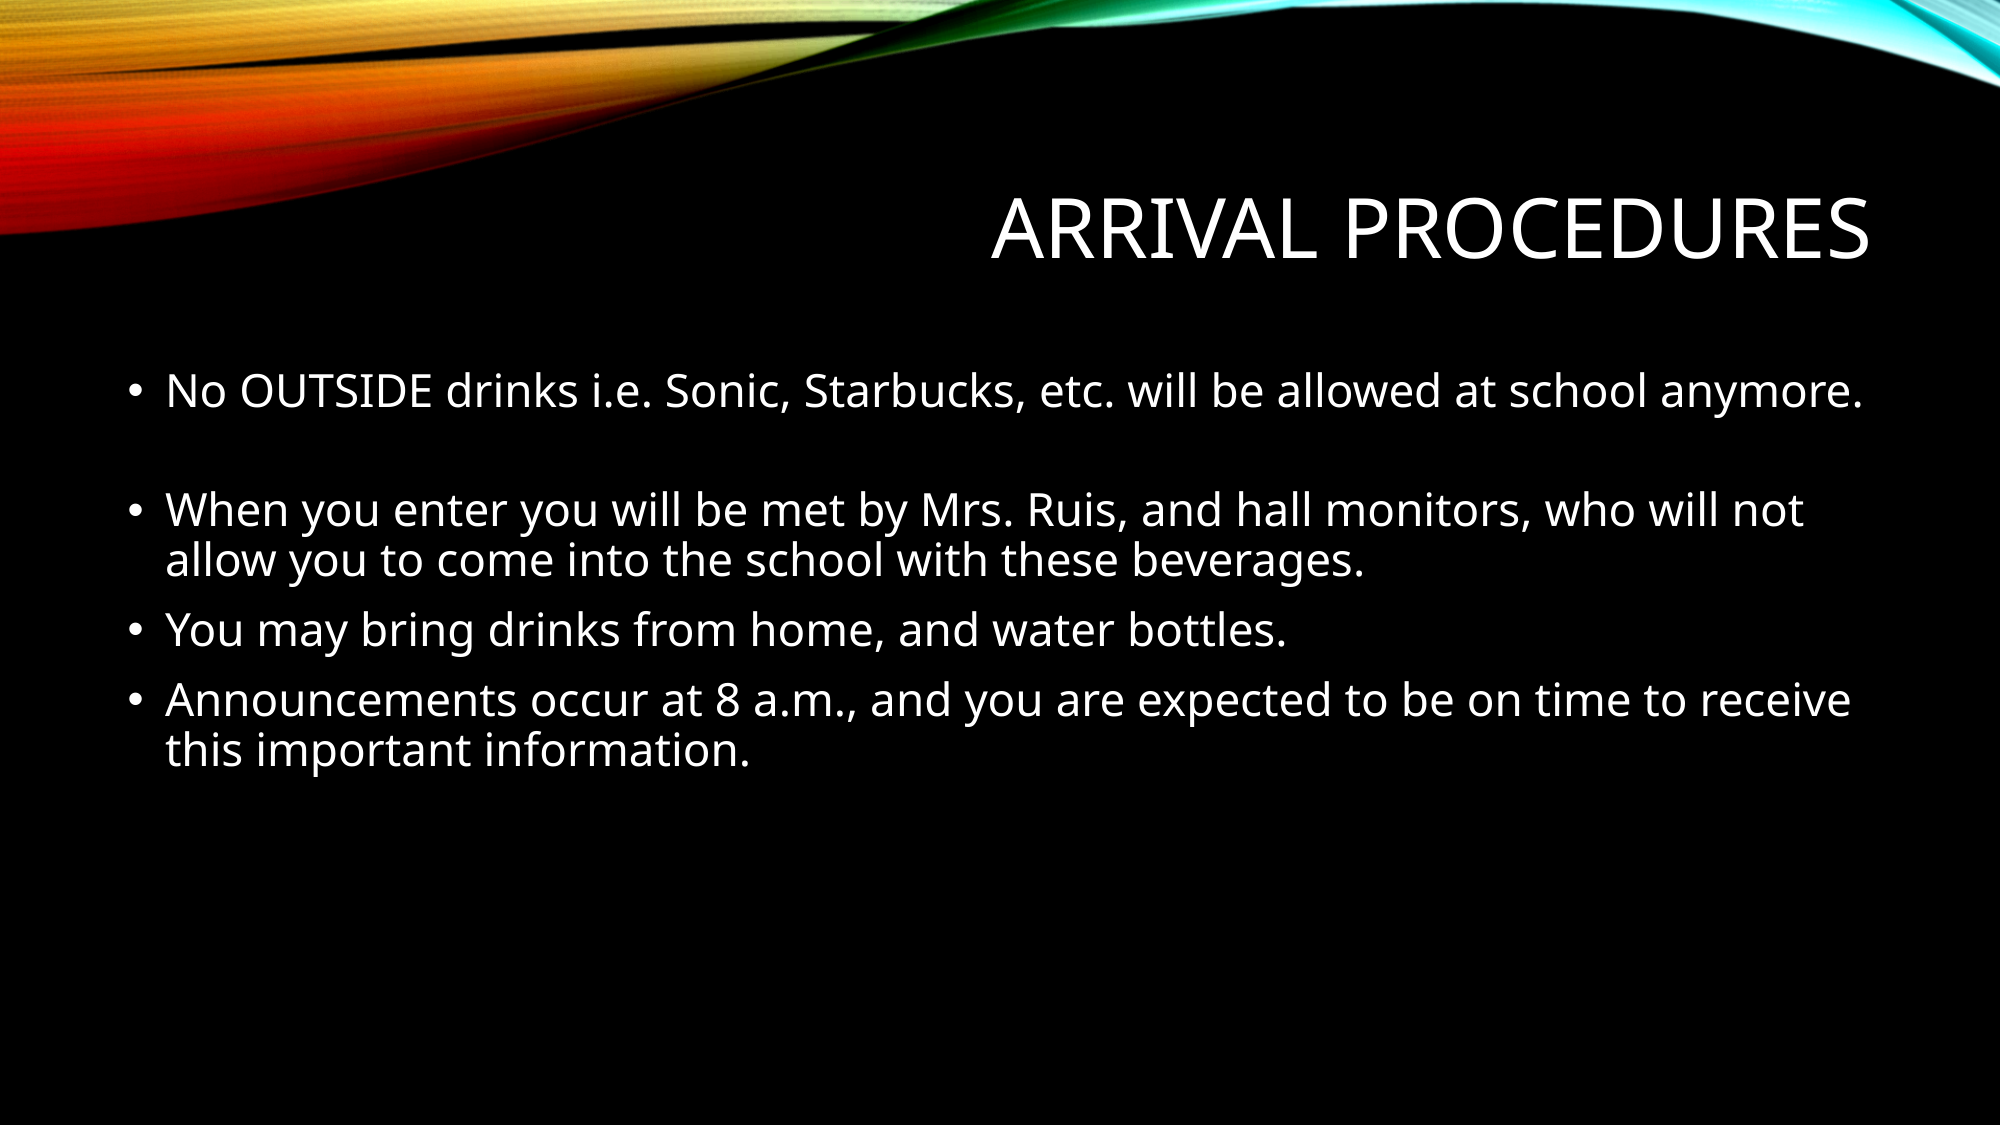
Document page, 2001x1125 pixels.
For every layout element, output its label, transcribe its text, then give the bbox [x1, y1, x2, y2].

title Arrival procedures [474, 125, 1888, 338]
list No OUTSIDE drinks i.e. Sonic, Starbucks, etc. will be allowed at school anymore. When you enter you will be met by Mrs. Ruis, and hall monitors, who will not allow you to come into the school with these beverages. You may bring drinks from home, and water bottles. Announcements occur at 8 a.m., and you are expected to be on time to receive this important information. [112, 360, 1888, 1021]
picture [0, 0, 2000, 237]
